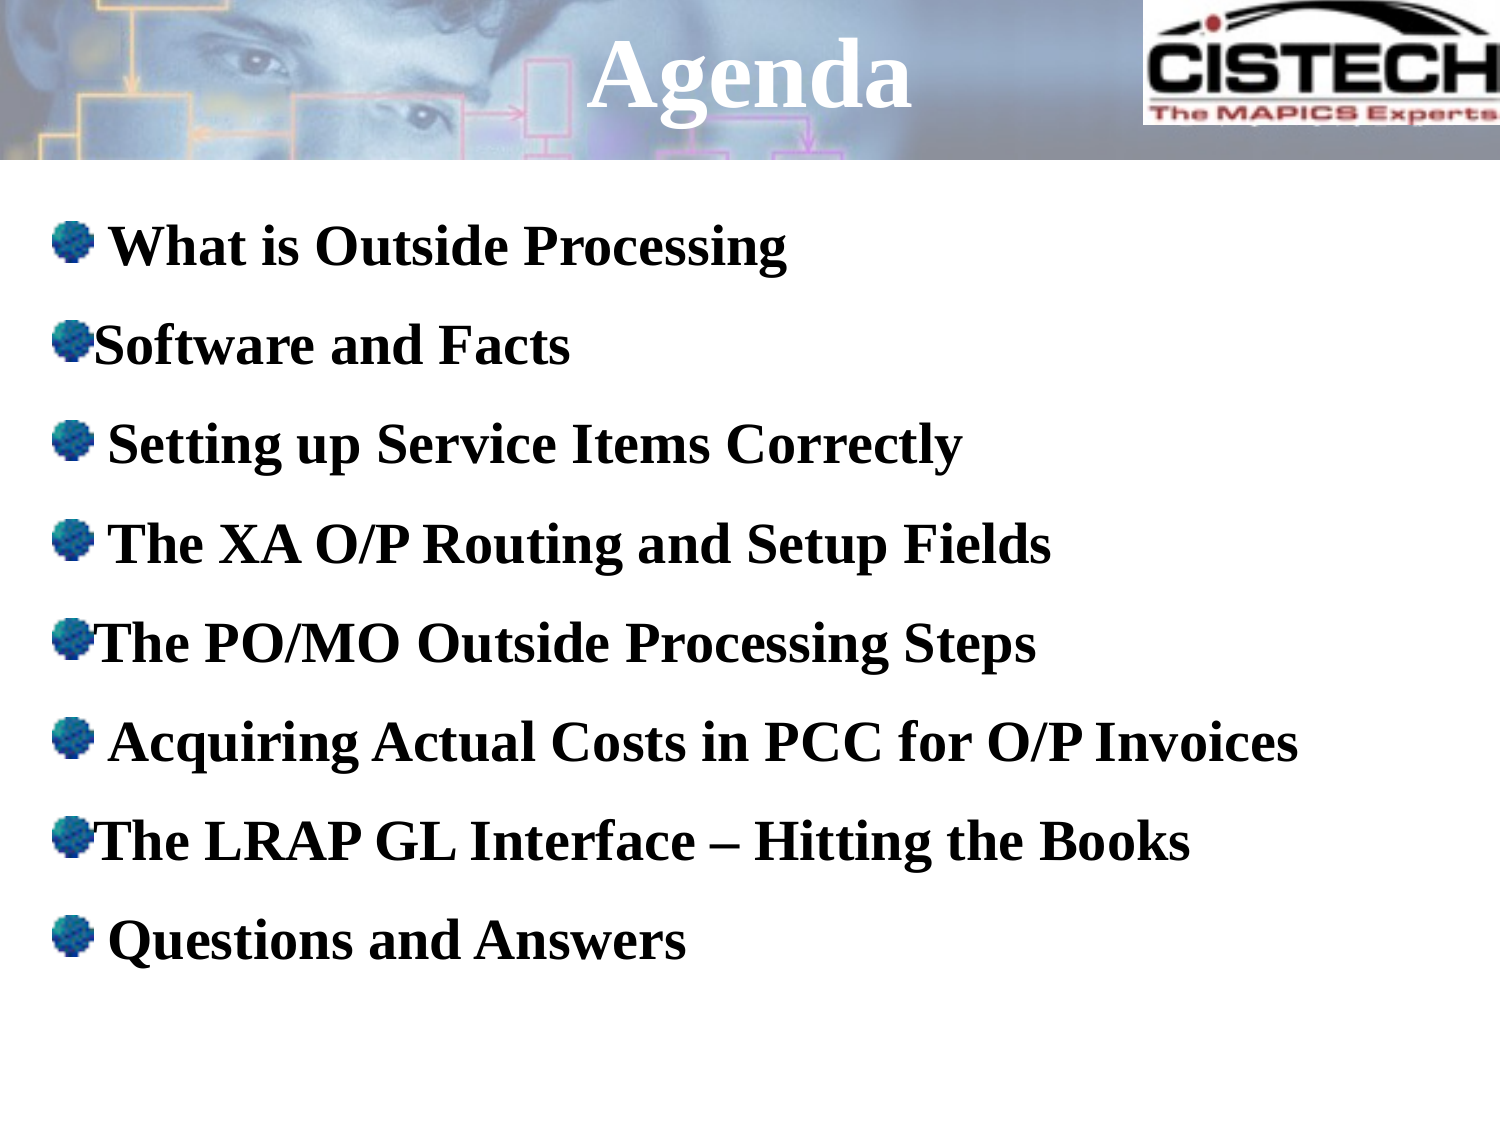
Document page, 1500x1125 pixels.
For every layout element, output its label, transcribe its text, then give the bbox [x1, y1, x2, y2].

picture [52, 420, 94, 461]
text_box What is Outside Processing Software and Facts Setting up Service Items Correctly The XA O/P Routing and Setup Fields The PO/MO Outside Processing Steps Acquiring Actual Costs in PCC for O/P Invoices The LRAP GL Interface – Hitting the Books Questions and Answers [37, 199, 1500, 1114]
picture [1142, 0, 1500, 126]
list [0, 0, 1500, 160]
picture [52, 816, 94, 858]
picture [52, 915, 94, 957]
picture [52, 519, 94, 561]
picture [52, 717, 94, 759]
picture [52, 320, 94, 362]
picture [52, 618, 94, 660]
picture [52, 221, 94, 263]
